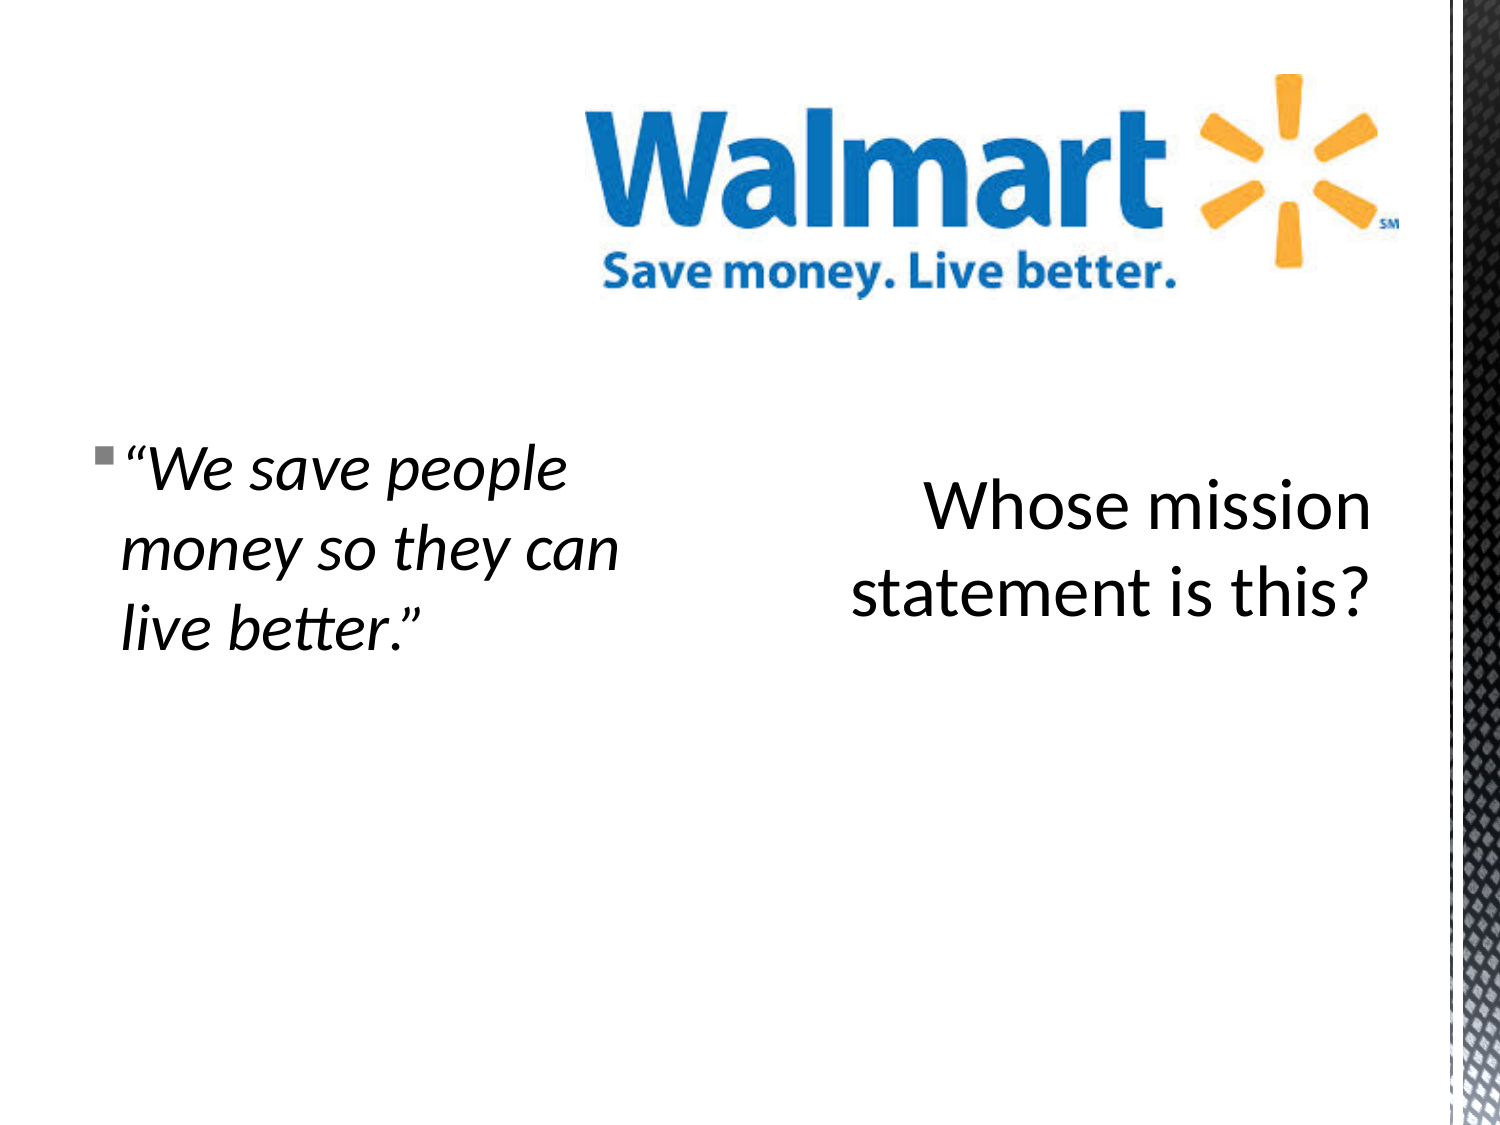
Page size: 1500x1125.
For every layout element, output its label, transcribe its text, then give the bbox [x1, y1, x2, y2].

picture [585, 74, 1399, 301]
picture [1447, 0, 1500, 1125]
list “We save people money so they can live better.” [75, 75, 675, 1013]
title Whose mission statement is this? [800, 309, 1388, 1013]
